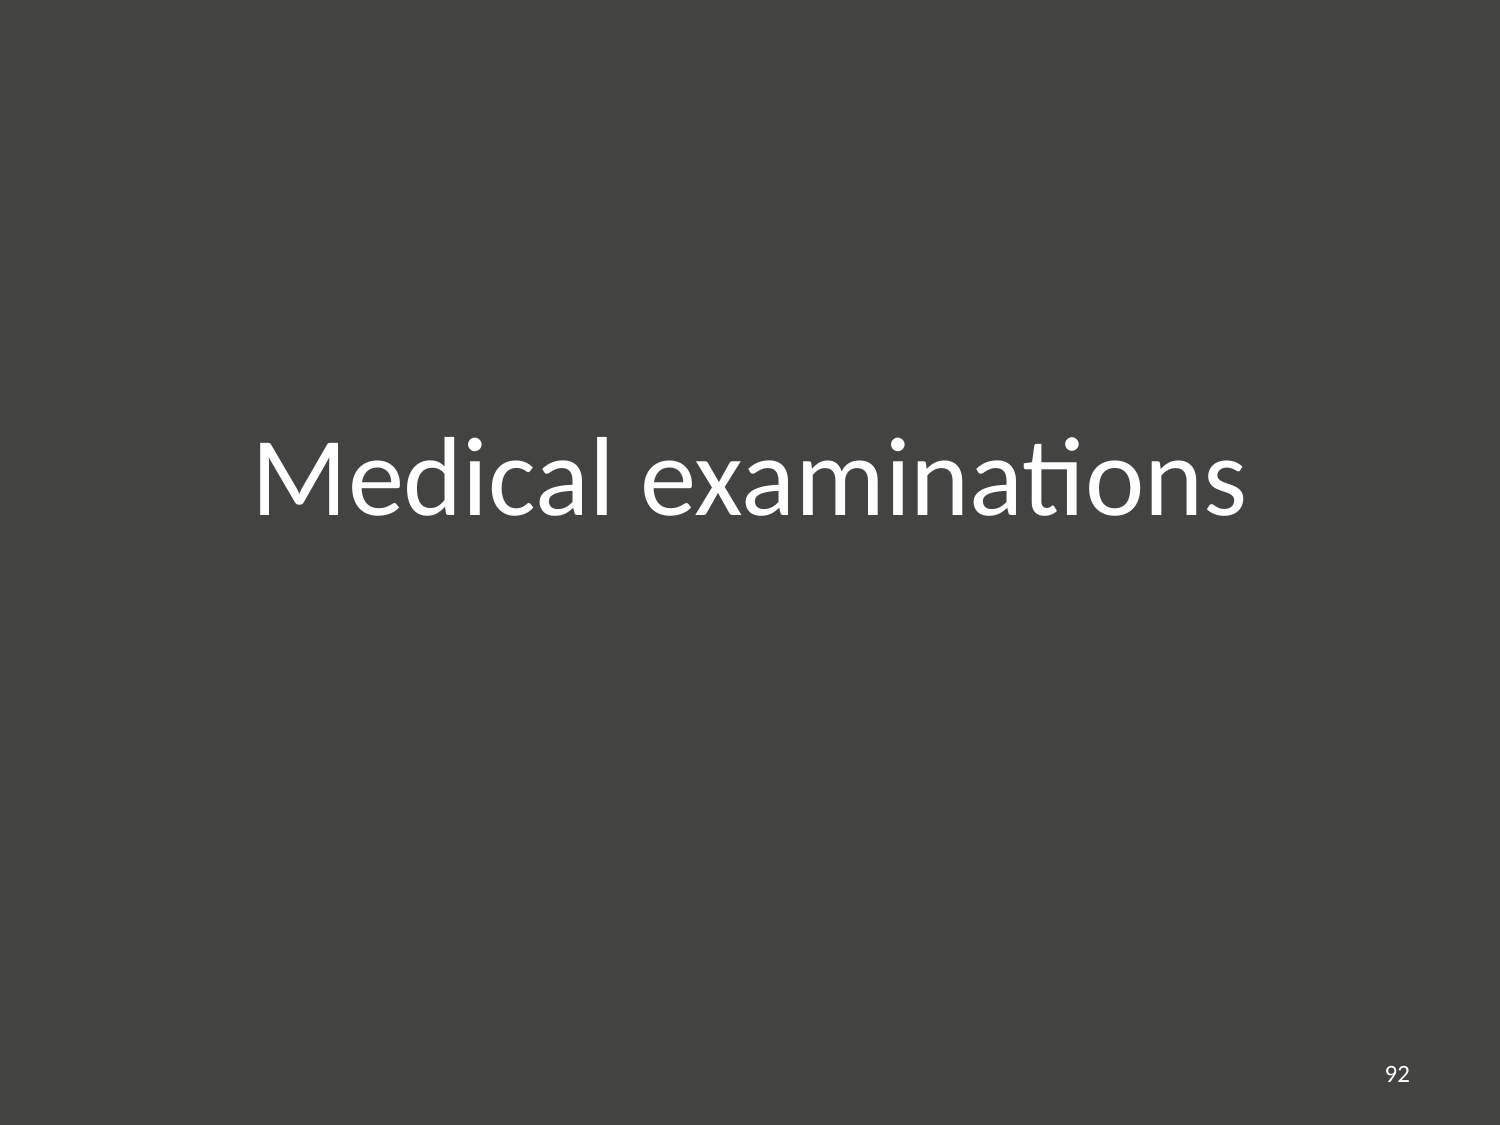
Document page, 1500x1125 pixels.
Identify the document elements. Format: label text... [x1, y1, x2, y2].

title Medical examinations [112, 349, 1388, 591]
slide_number 92 [1074, 1042, 1425, 1103]
